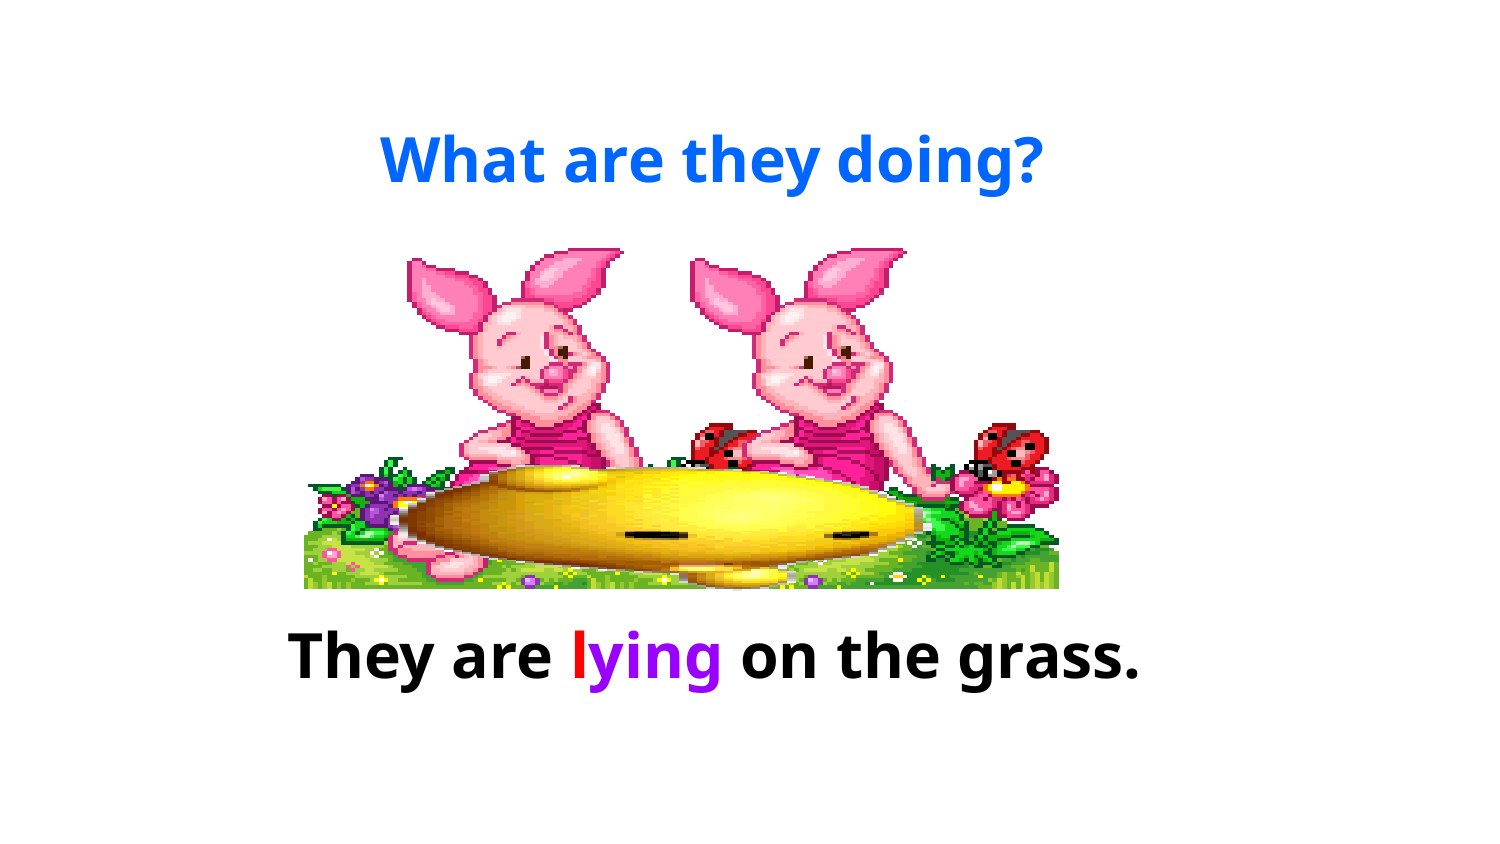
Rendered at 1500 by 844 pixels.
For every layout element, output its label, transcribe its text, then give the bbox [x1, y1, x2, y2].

picture [281, 412, 1060, 592]
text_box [304, 184, 1060, 412]
text_box What are they doing? [368, 114, 1056, 182]
text_box They are lying on the grass. [275, 610, 1200, 697]
